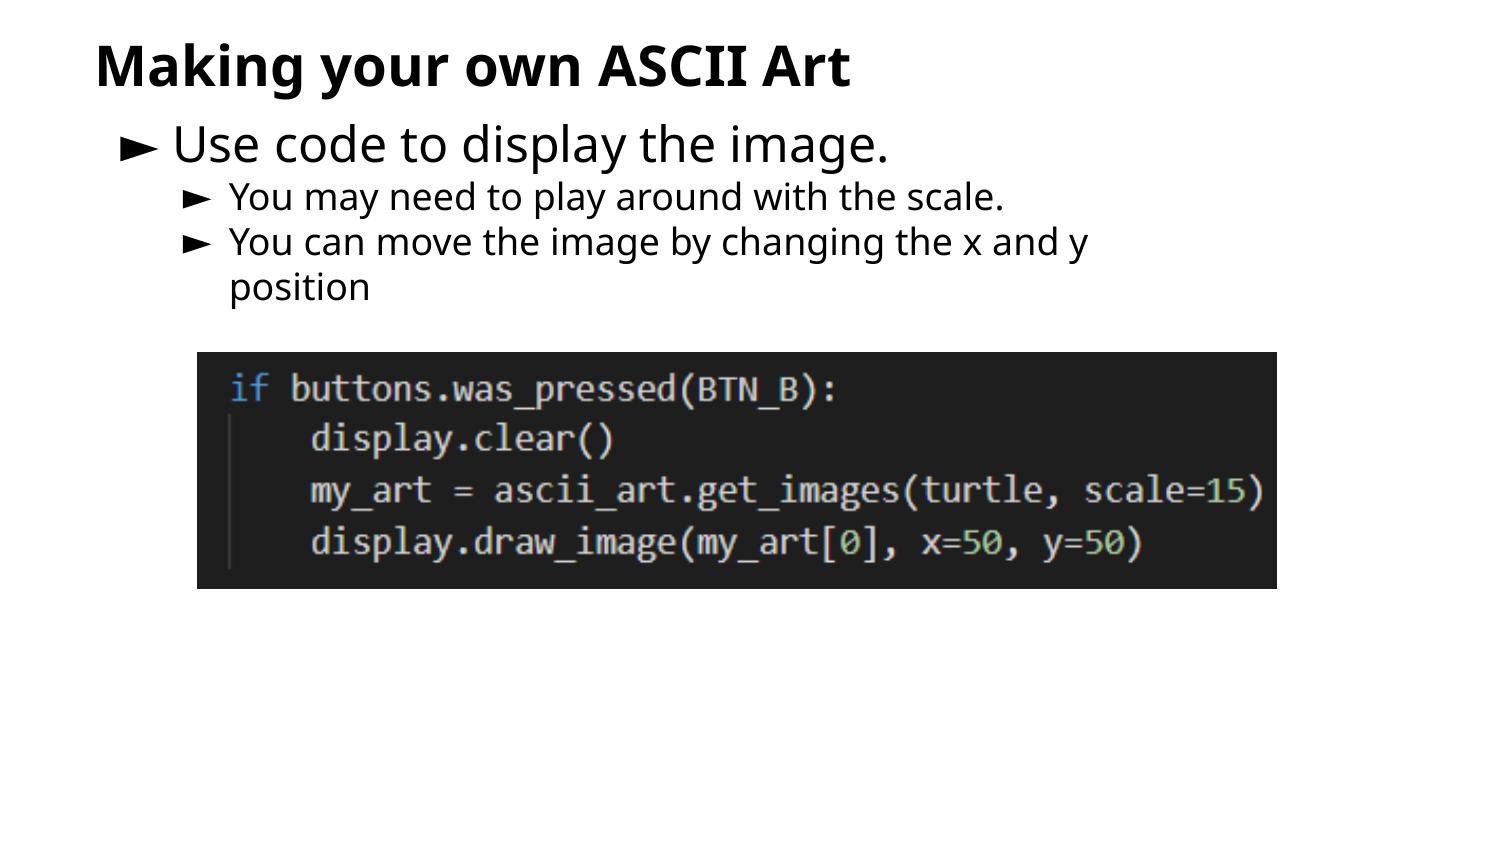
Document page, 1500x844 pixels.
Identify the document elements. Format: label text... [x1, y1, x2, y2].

picture [196, 352, 1277, 589]
list Use code to display the image. You may need to play around with the scale. You can move the image by changing the x and y position [105, 107, 1107, 364]
title Making your own ASCII Art [83, 24, 1335, 188]
